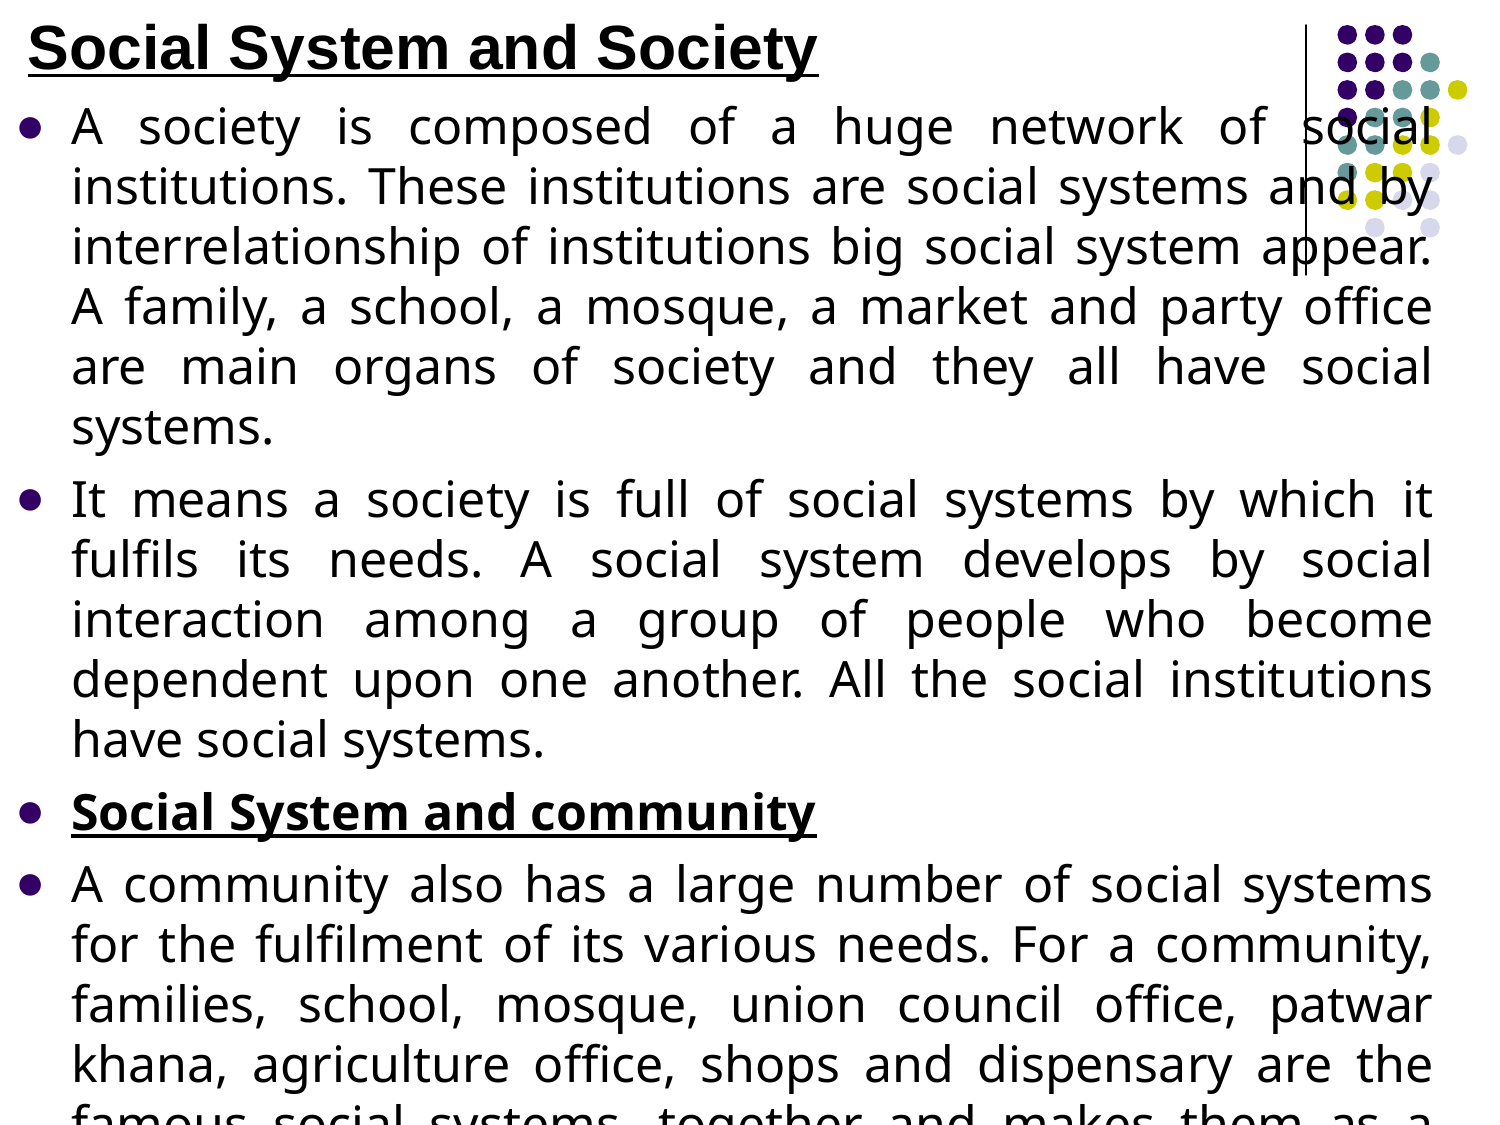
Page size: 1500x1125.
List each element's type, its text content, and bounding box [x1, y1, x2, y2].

list Social System and Society A society is composed of a huge network of social institutions. These institutions are social systems and by interrelationship of institutions big social system appear. A family, a school, a mosque, a market and party office are main organs of society and they all have social systems. It means a society is full of social systems by which it fulfils its needs. A social system develops by social interaction among a group of people who become dependent upon one another. All the social institutions have social systems. Social System and community A community also has a large number of social systems for the fulfilment of its various needs. For a community, families, school, mosque, union council office, patwar khana, agriculture office, shops and dispensary are the famous social systems, together and makes them as a unit. [0, 0, 1450, 1125]
